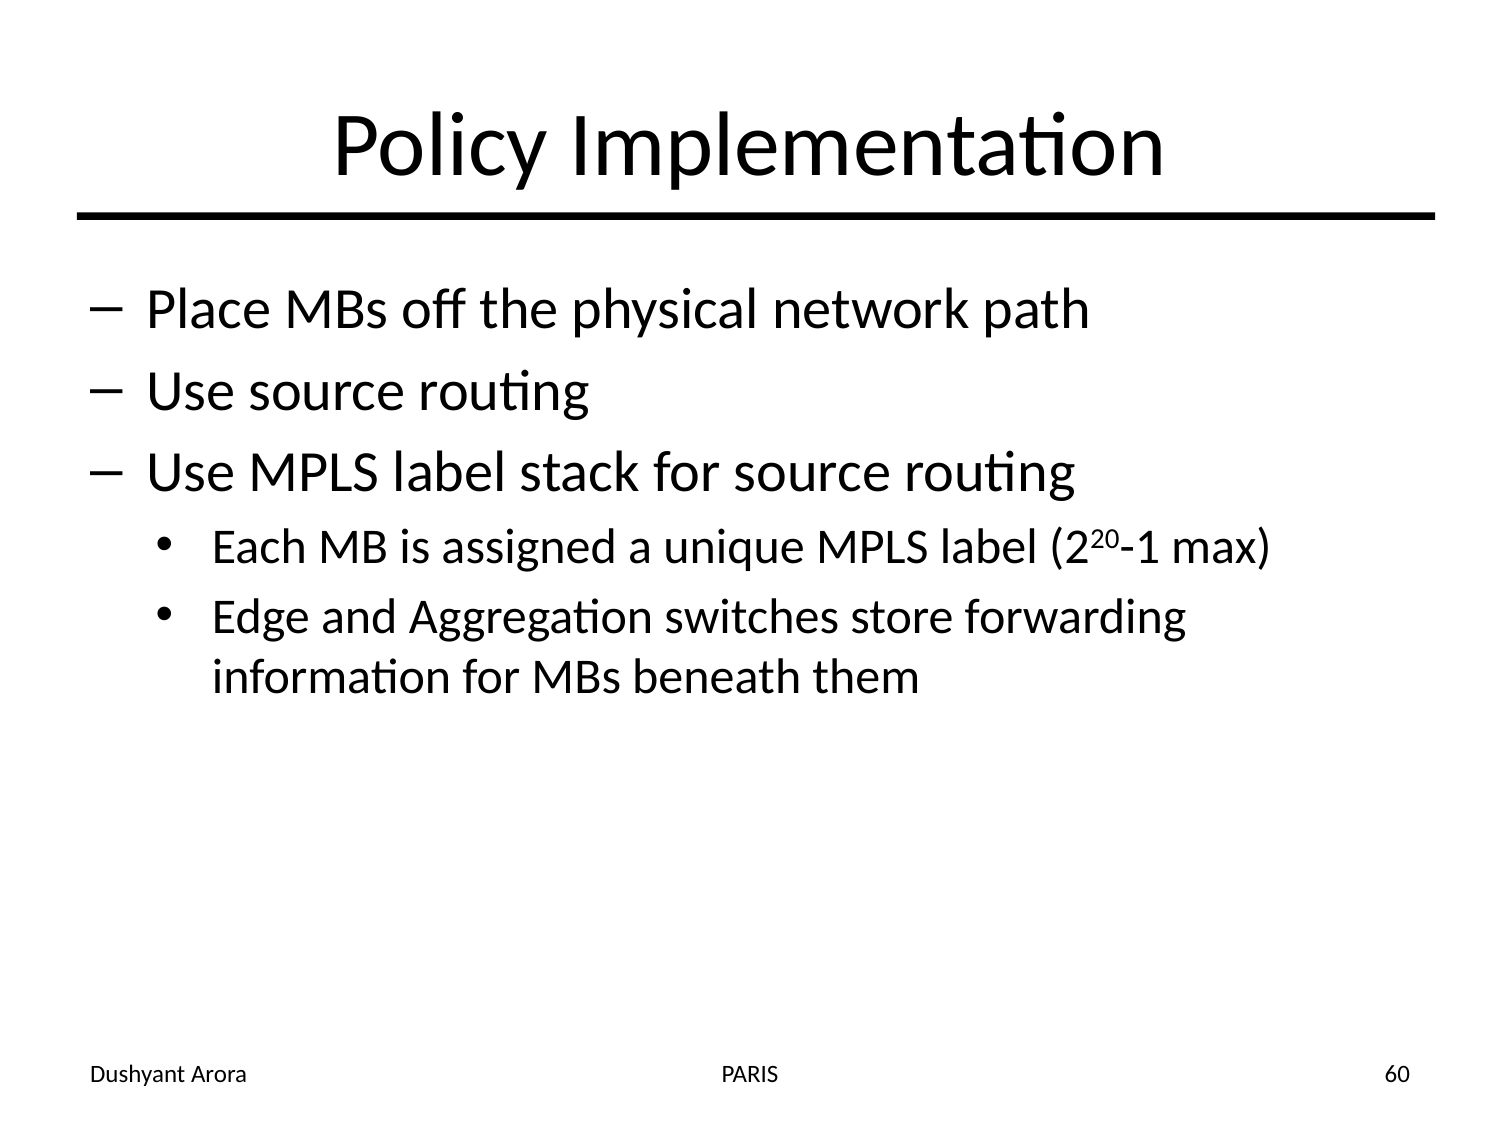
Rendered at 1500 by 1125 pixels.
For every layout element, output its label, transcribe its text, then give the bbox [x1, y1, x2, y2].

footer PARIS [512, 1042, 988, 1103]
title Policy Implementation [75, 45, 1425, 233]
slide_number Dushyant Arora [75, 1042, 425, 1103]
text_box [76, 212, 1436, 220]
list Place MBs off the physical network path Use source routing Use MPLS label stack for source routing Each MB is assigned a unique MPLS label (220-1 max) Edge and Aggregation switches store forwarding information for MBs beneath them [75, 262, 1425, 1005]
slide_number 60 [1074, 1042, 1425, 1103]
